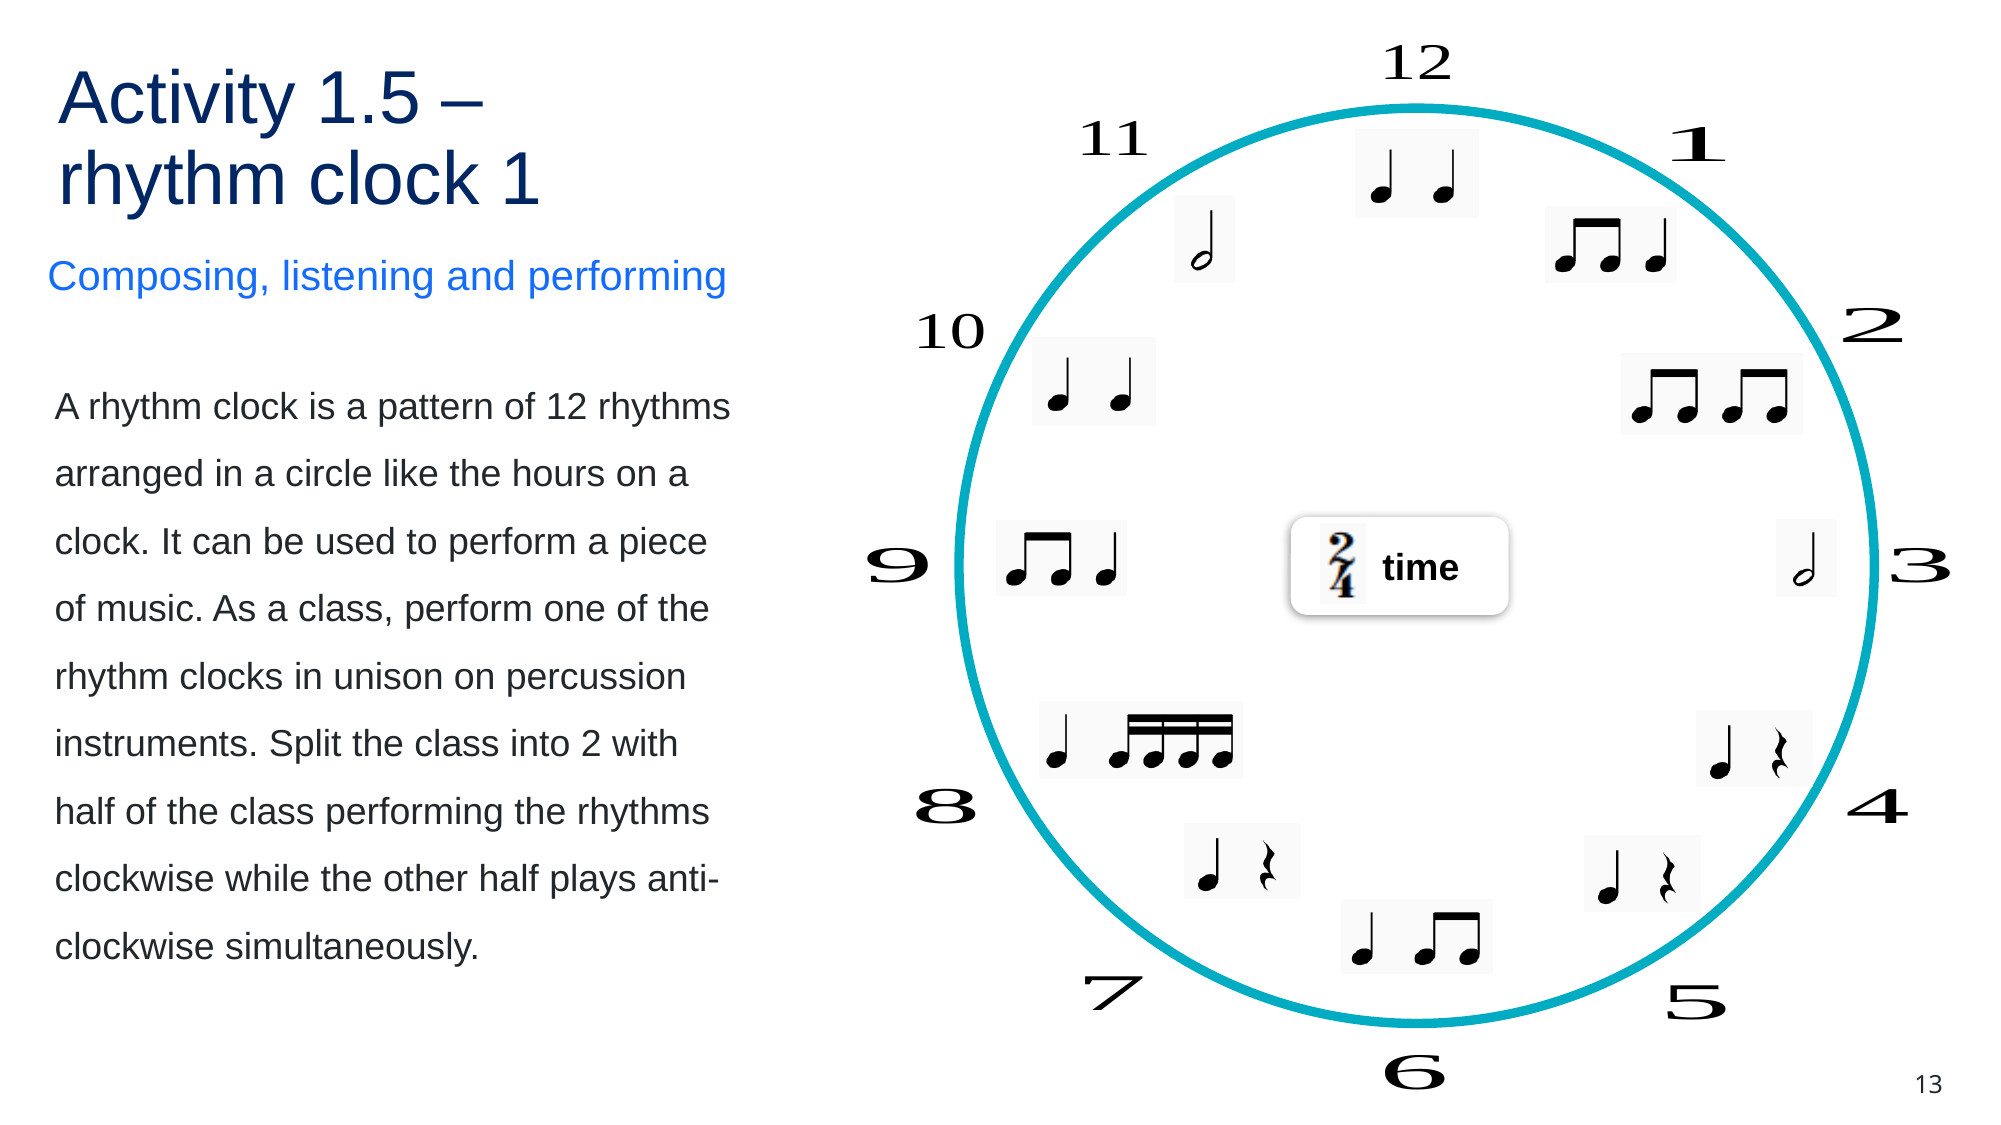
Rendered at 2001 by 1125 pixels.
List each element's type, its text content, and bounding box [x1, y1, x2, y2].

title Activity 1.5 – rhythm clock 1 [59, 59, 588, 149]
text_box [862, 34, 1960, 1102]
list A rhythm clock is a pattern of 12 rhythms arranged in a circle like the hours on a clock. It can be used to perform a piece of music. As a class, perform one of the rhythm clocks in unison on percussion instruments. Split the class into 2 with half of the class performing the rhythms clockwise while the other half plays anti-clockwise simultaneously. [54, 359, 742, 928]
list Composing, listening and performing [47, 240, 752, 299]
